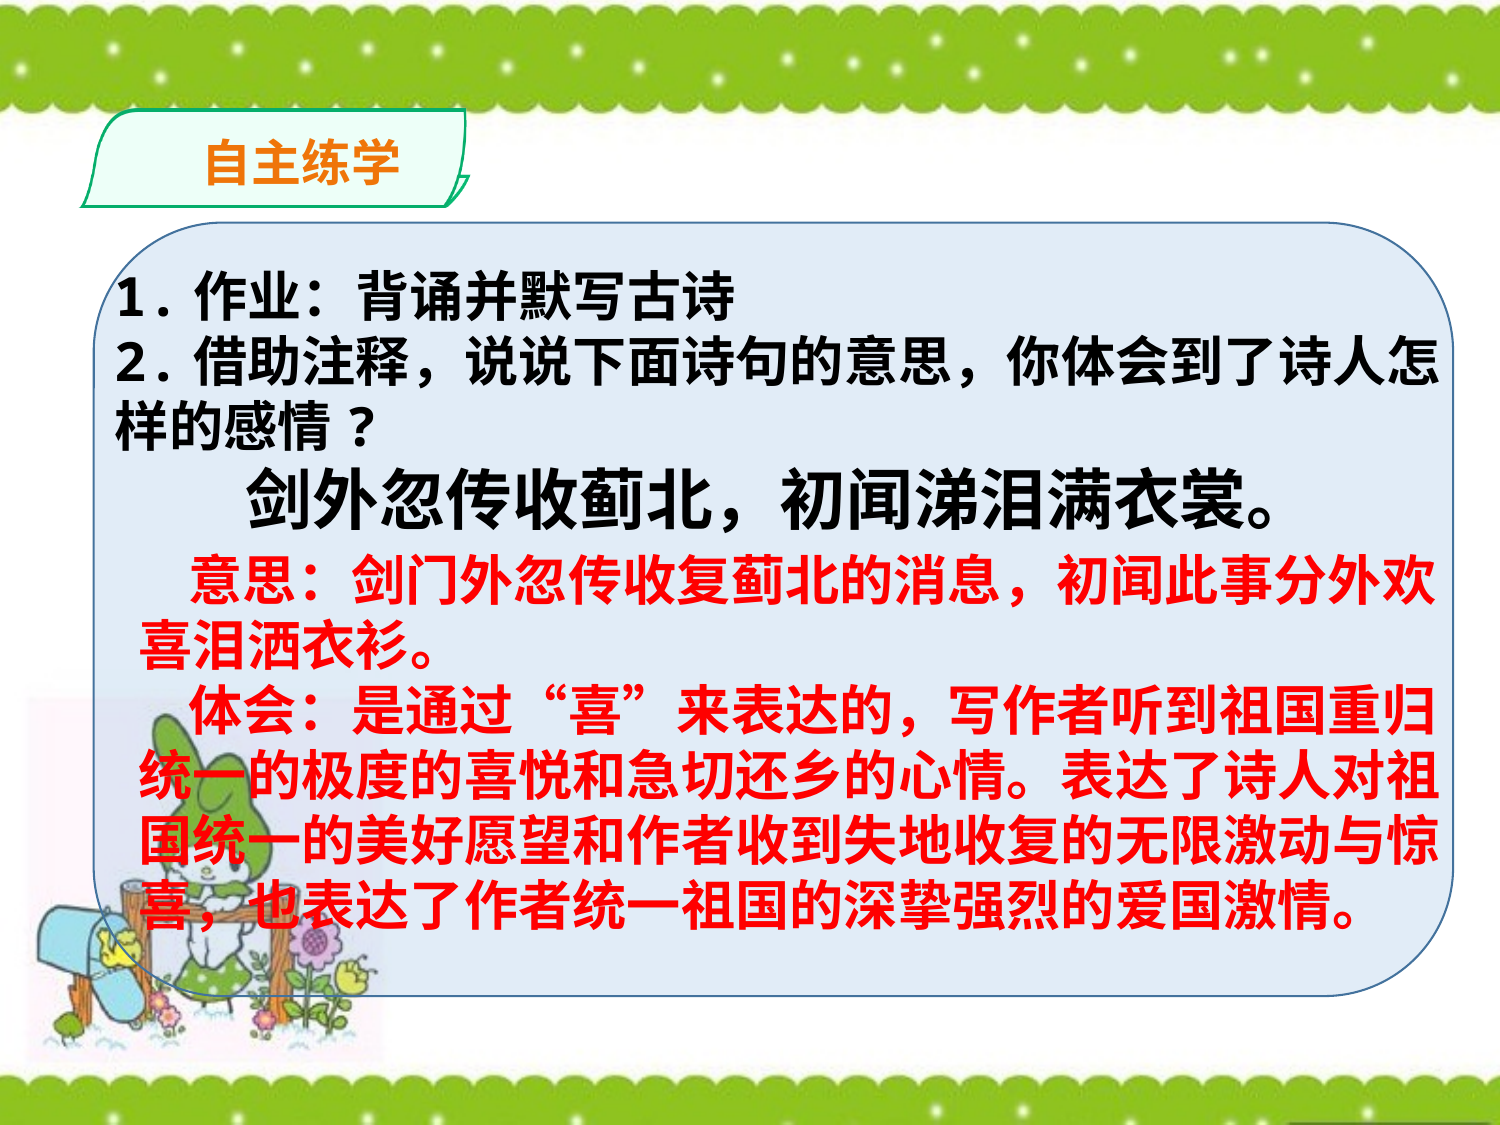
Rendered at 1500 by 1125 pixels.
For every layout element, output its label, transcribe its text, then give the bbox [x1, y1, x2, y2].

picture [0, 0, 1500, 1125]
text_box 意思：剑门外忽传收复蓟北的消息，初闻此事分外欢喜泪洒衣衫。 体会：是通过“喜”来表达的，写作者听到祖国重归统一的极度的喜悦和急切还乡的心情。表达了诗人对祖国统一的美好愿望和作者收到失地收复的无限激动与惊喜，也表达了作者统一祖国的深挚强烈的爱国激情。 [123, 538, 1459, 944]
text_box [135, 221, 1412, 255]
text_box 1.作业：背诵并默写古诗 2.借助注释，说说下面诗句的意思，你体会到了诗人怎样的感情? 剑外忽传收蓟北，初闻涕泪满衣裳。 [100, 255, 1459, 545]
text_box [78, 108, 471, 209]
text_box [92, 308, 1429, 998]
